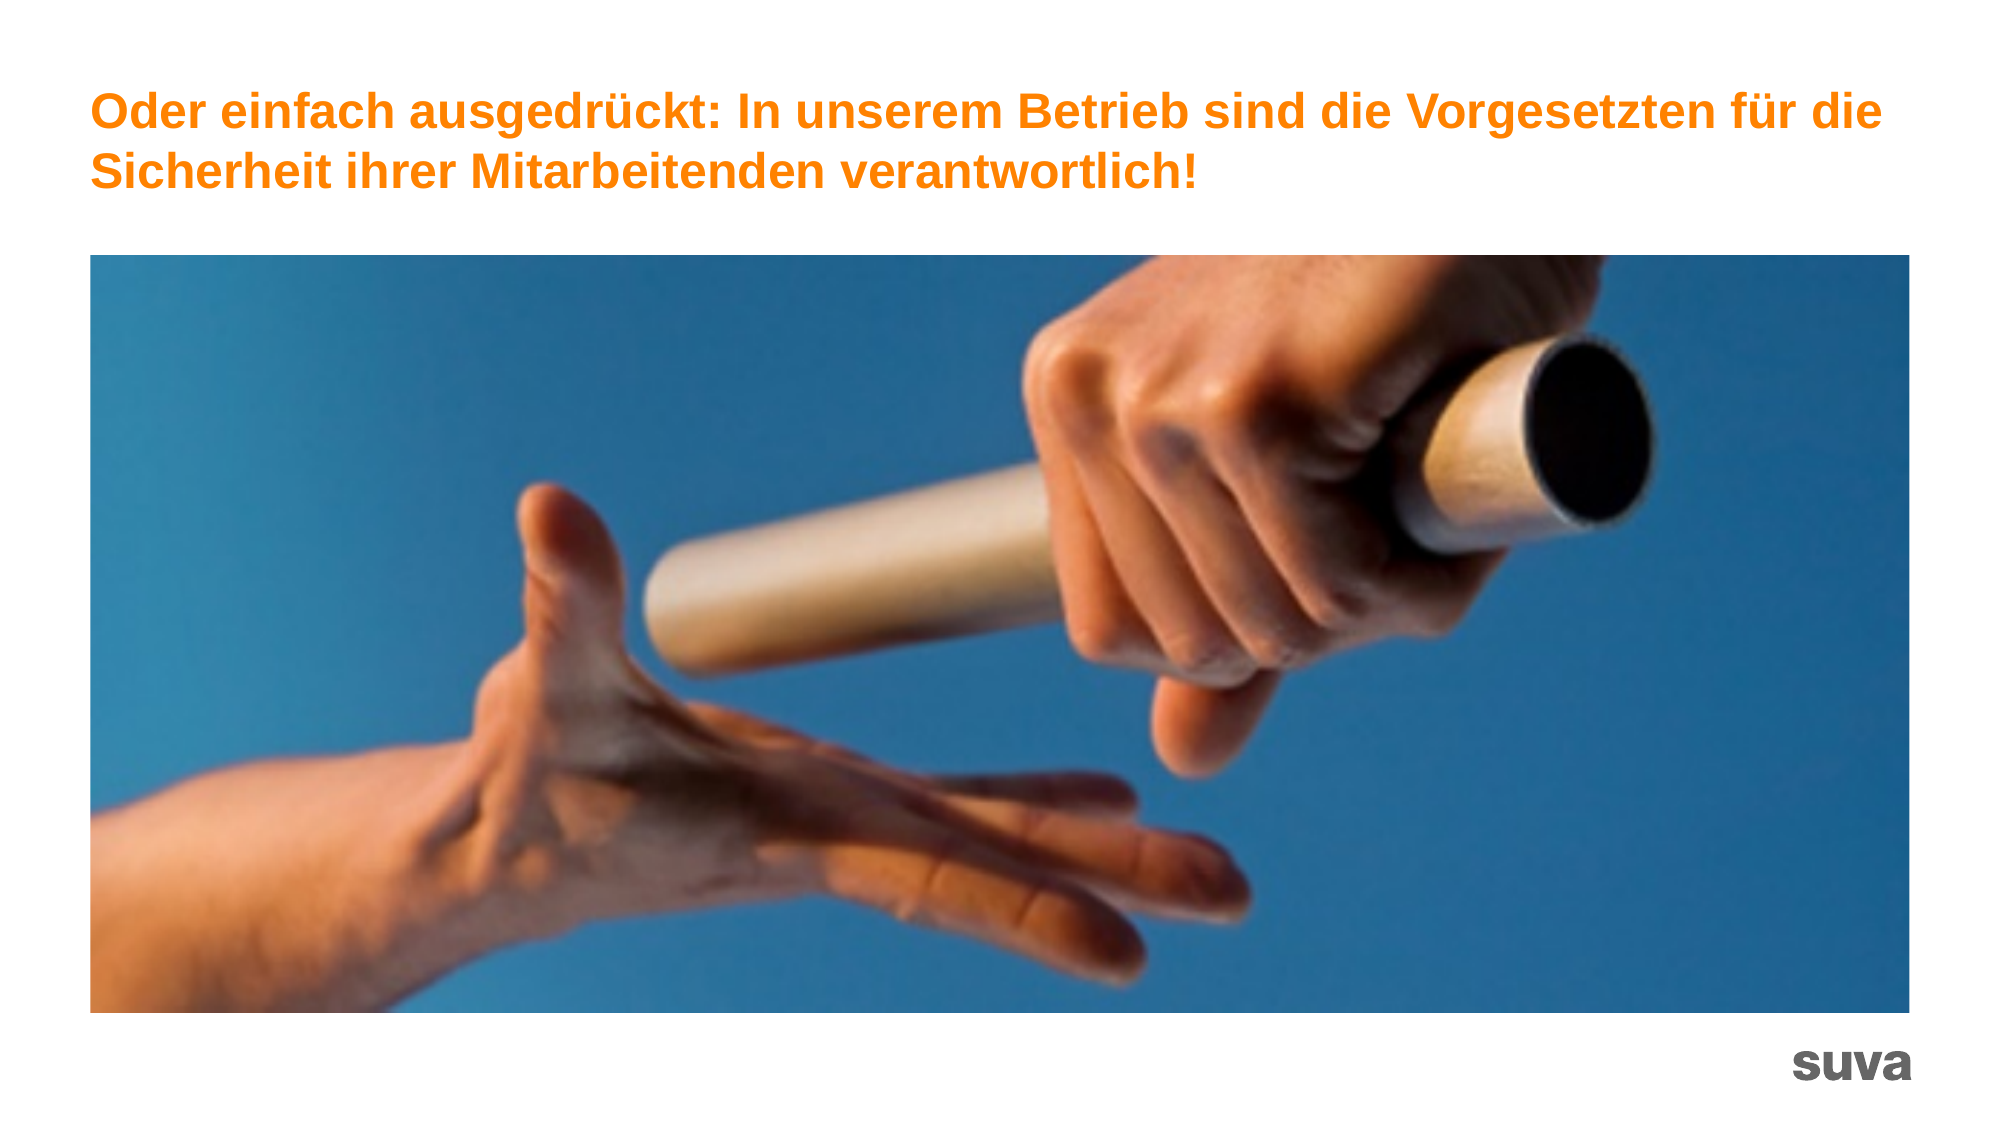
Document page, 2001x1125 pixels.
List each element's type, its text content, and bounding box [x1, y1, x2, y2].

picture [90, 255, 1910, 1013]
title Oder einfach ausgedrückt: In unserem Betrieb sind die Vorgesetzten für die Sicherheit ihrer Mitarbeitenden verantwortlich! [90, 78, 1910, 220]
